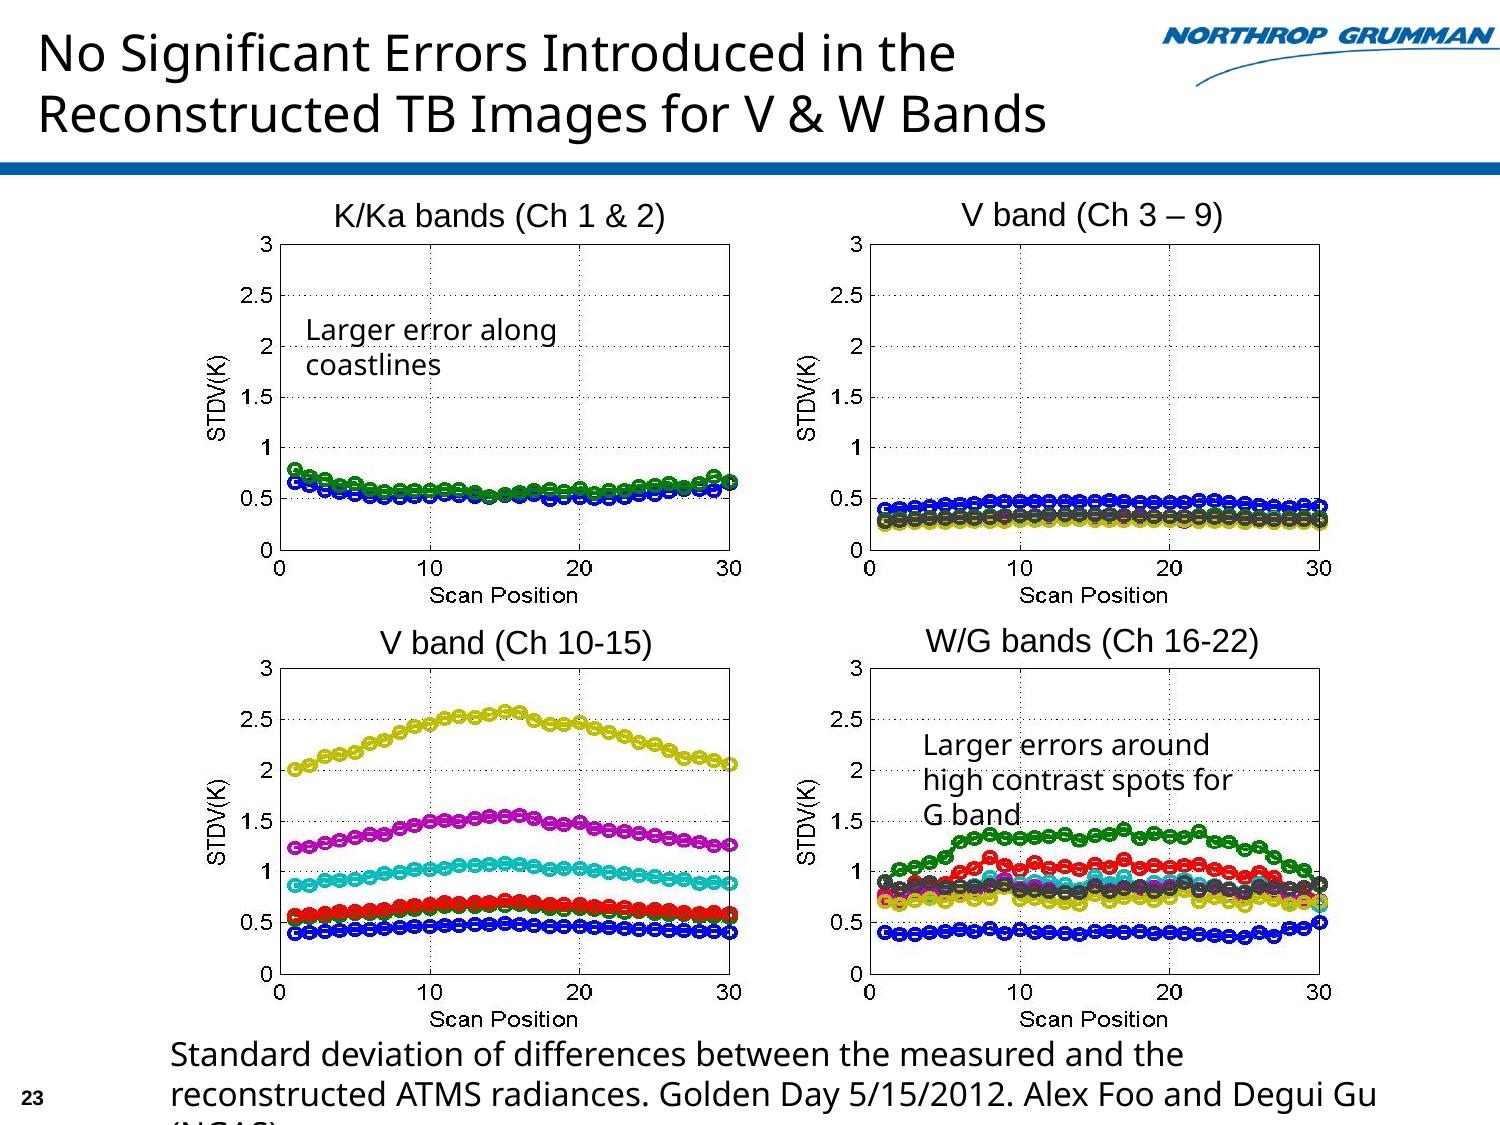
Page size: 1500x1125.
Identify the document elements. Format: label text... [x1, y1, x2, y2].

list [105, 176, 1448, 1073]
title No Significant Errors Introduced in the Reconstructed TB Images for V & W Bands [37, 12, 1138, 151]
picture [1162, 27, 1500, 88]
text_box Standard deviation of differences between the measured and the reconstructed ATMS radiances. Golden Day 5/15/2012. Alex Foo and Degui Gu (NGAS) [155, 1081, 1410, 1125]
slide_number 23 [0, 1076, 66, 1125]
